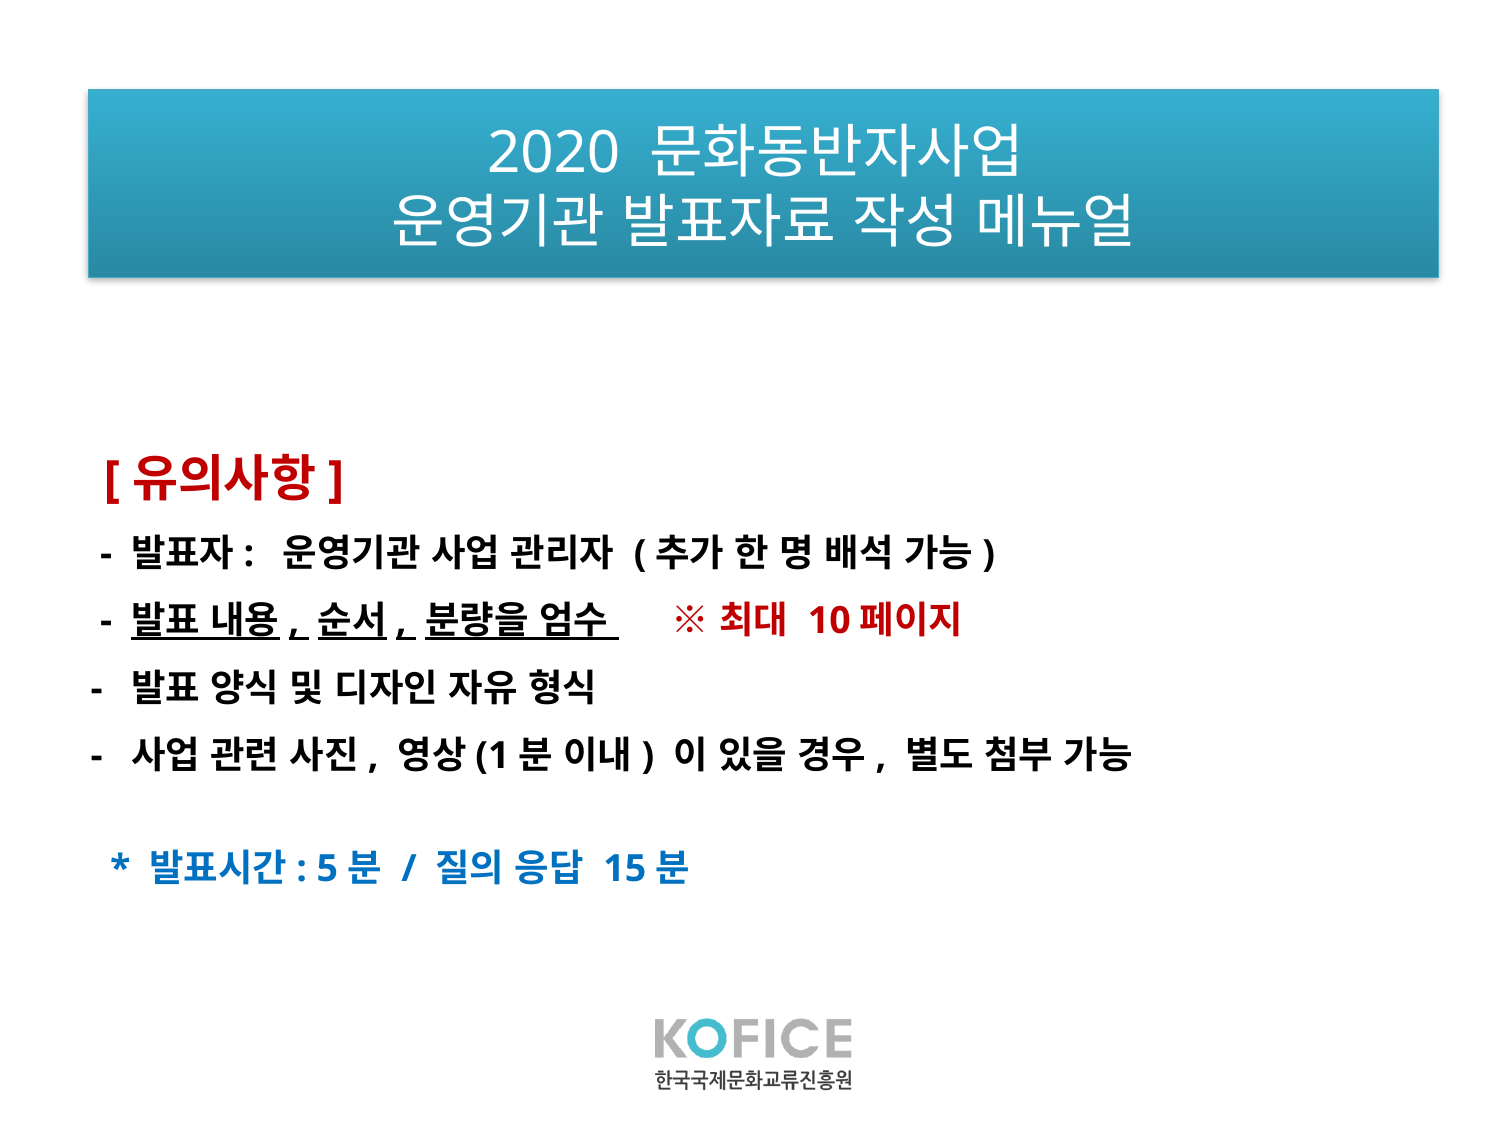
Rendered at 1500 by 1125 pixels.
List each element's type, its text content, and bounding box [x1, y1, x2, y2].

title 2020 문화동반자사업 운영기관 발표자료 작성 메뉴얼 [88, 89, 1439, 278]
picture [655, 1011, 857, 1097]
text_box [유의사항] - 발표자: 운영기관 사업 관리자 (추가 한 명 배석 가능) - 발표 내용, 순서, 분량을 엄수 ※ 최대 10페이지 - 발표 양식 및 디자인 자유 형식 - 사업 관련 사진, 영상(1분 이내) 이 있을 경우, 별도 첨부 가능 * 발표시간: 5분 / 질의 응답 15분 [75, 408, 1417, 942]
